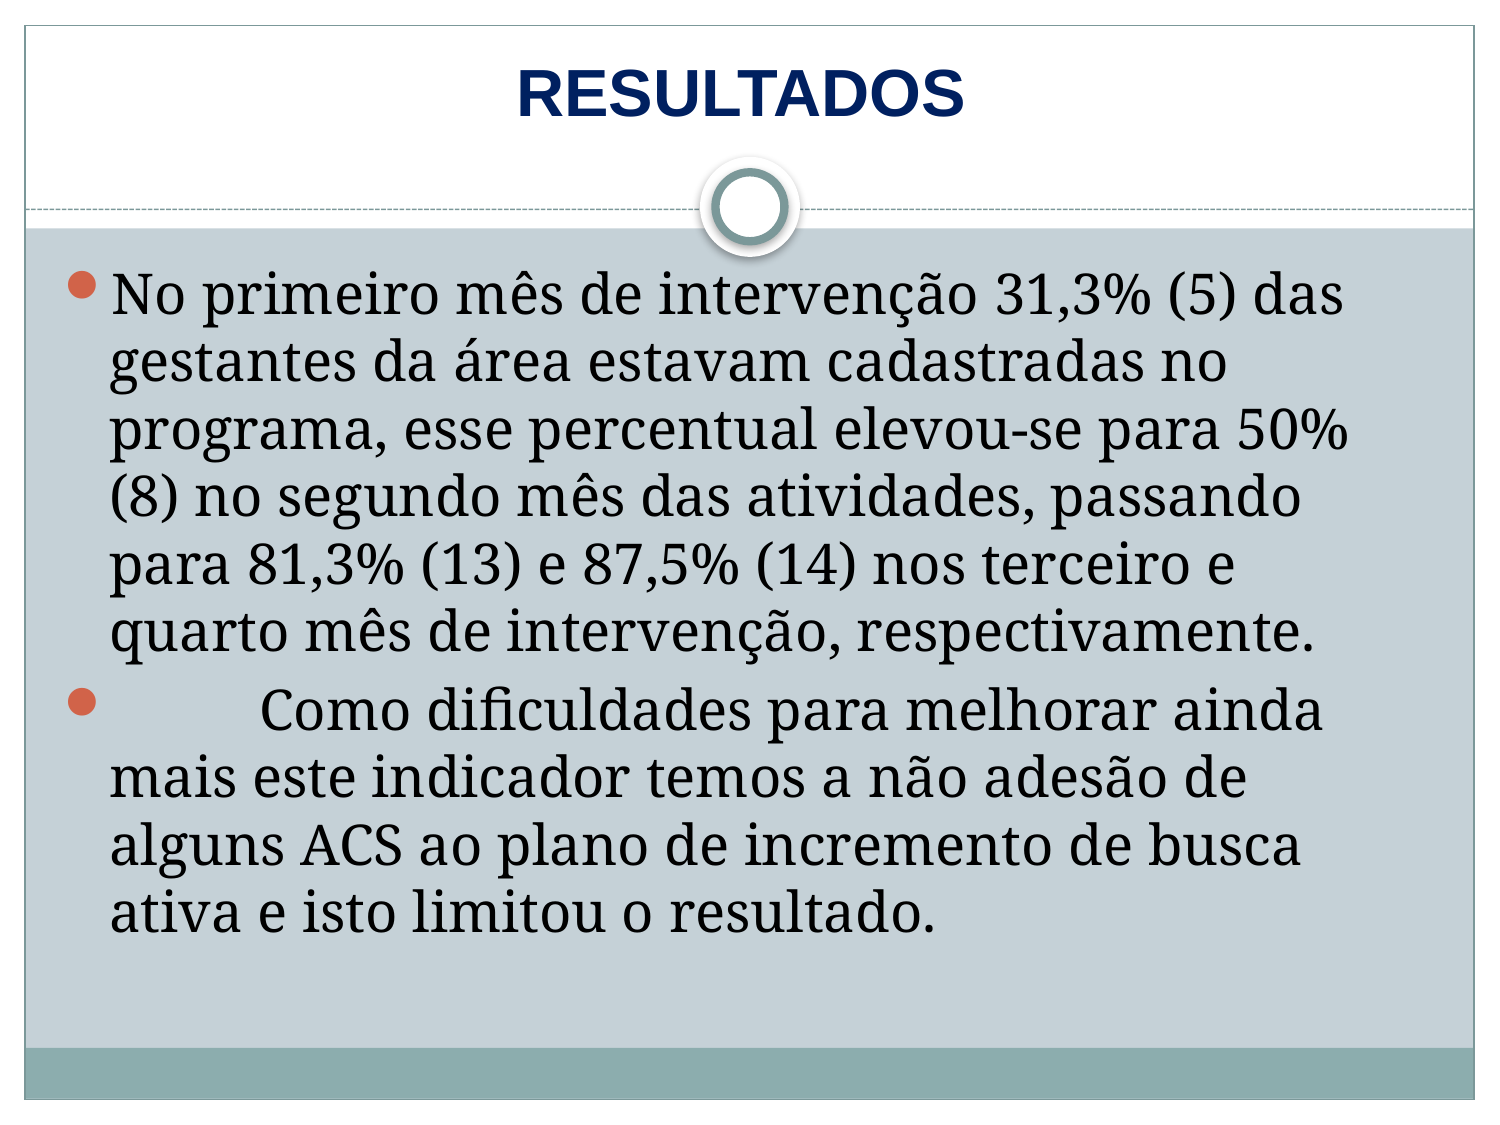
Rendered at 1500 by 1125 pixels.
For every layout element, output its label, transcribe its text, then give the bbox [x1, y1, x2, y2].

text_box RESULTADOS [41, 0, 1442, 138]
list No primeiro mês de intervenção 31,3% (5) das gestantes da área estavam cadastradas no programa, esse percentual elevou-se para 50% (8) no segundo mês das atividades, passando para 81,3% (13) e 87,5% (14) nos terceiro e quarto mês de intervenção, respectivamente. Como dificuldades para melhorar ainda mais este indicador temos a não adesão de alguns ACS ao plano de incremento de busca ativa e isto limitou o resultado. [49, 250, 1445, 1001]
